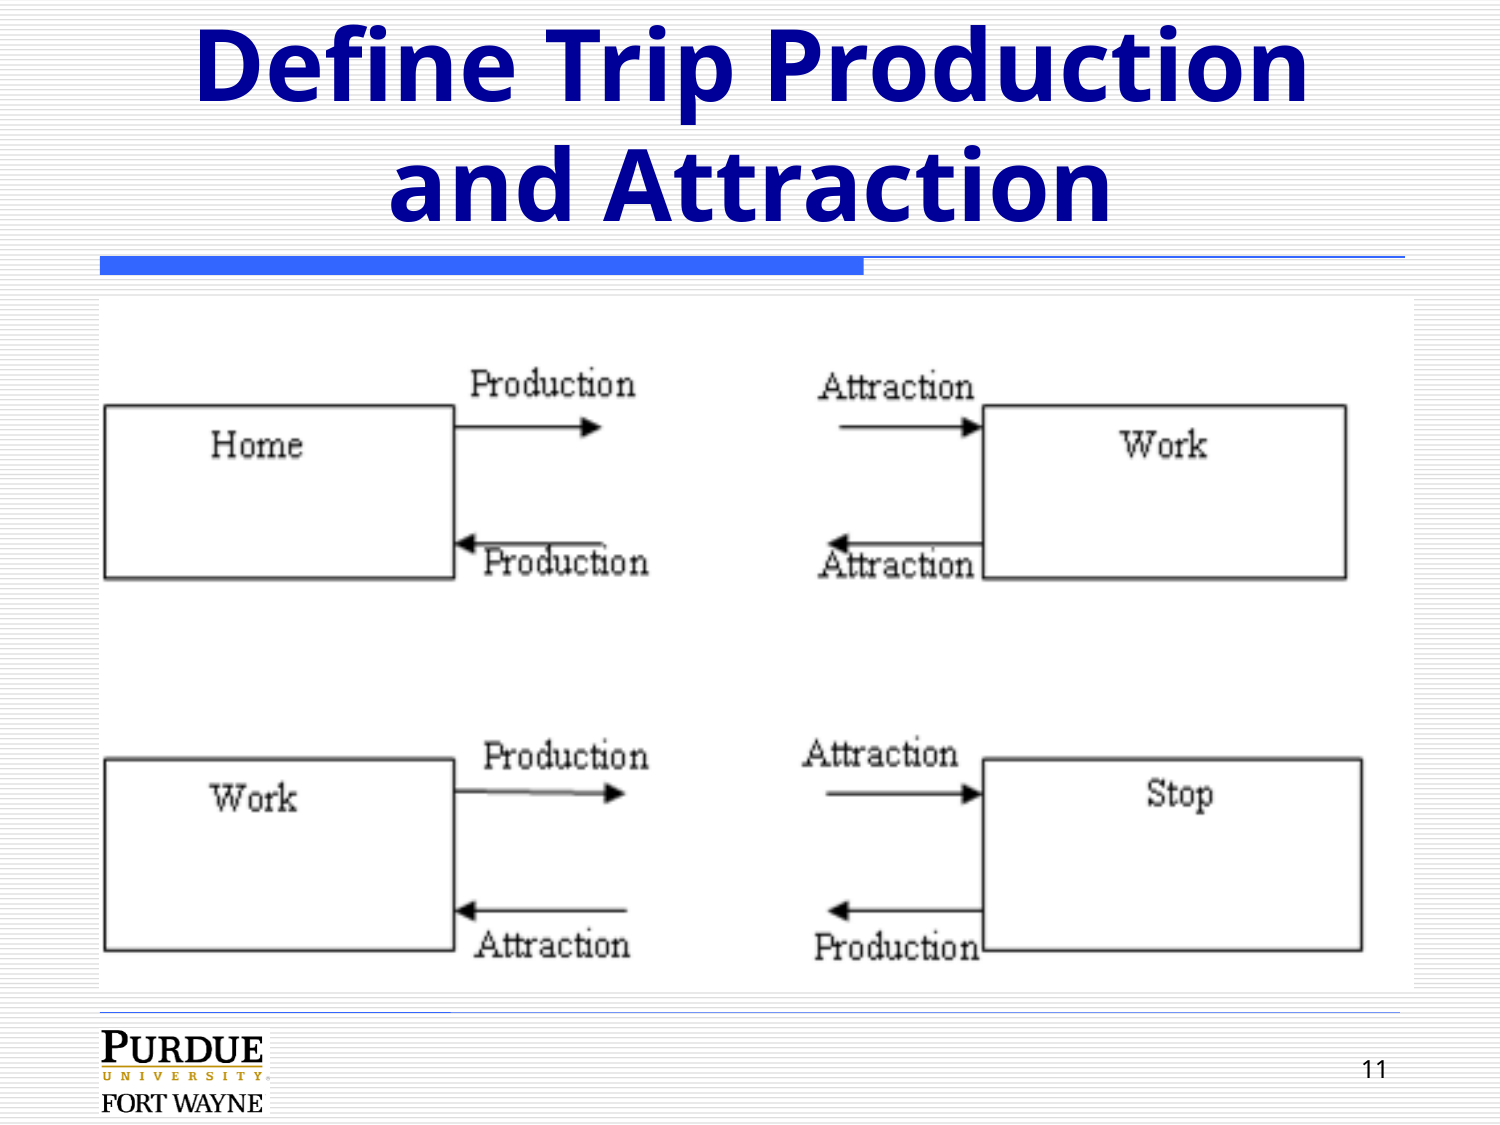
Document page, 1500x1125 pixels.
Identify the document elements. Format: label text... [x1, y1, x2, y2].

picture [0, 0, 1500, 1125]
title Define Trip Production and Attraction [99, 0, 1405, 244]
slide_number 11 [1079, 1046, 1405, 1103]
